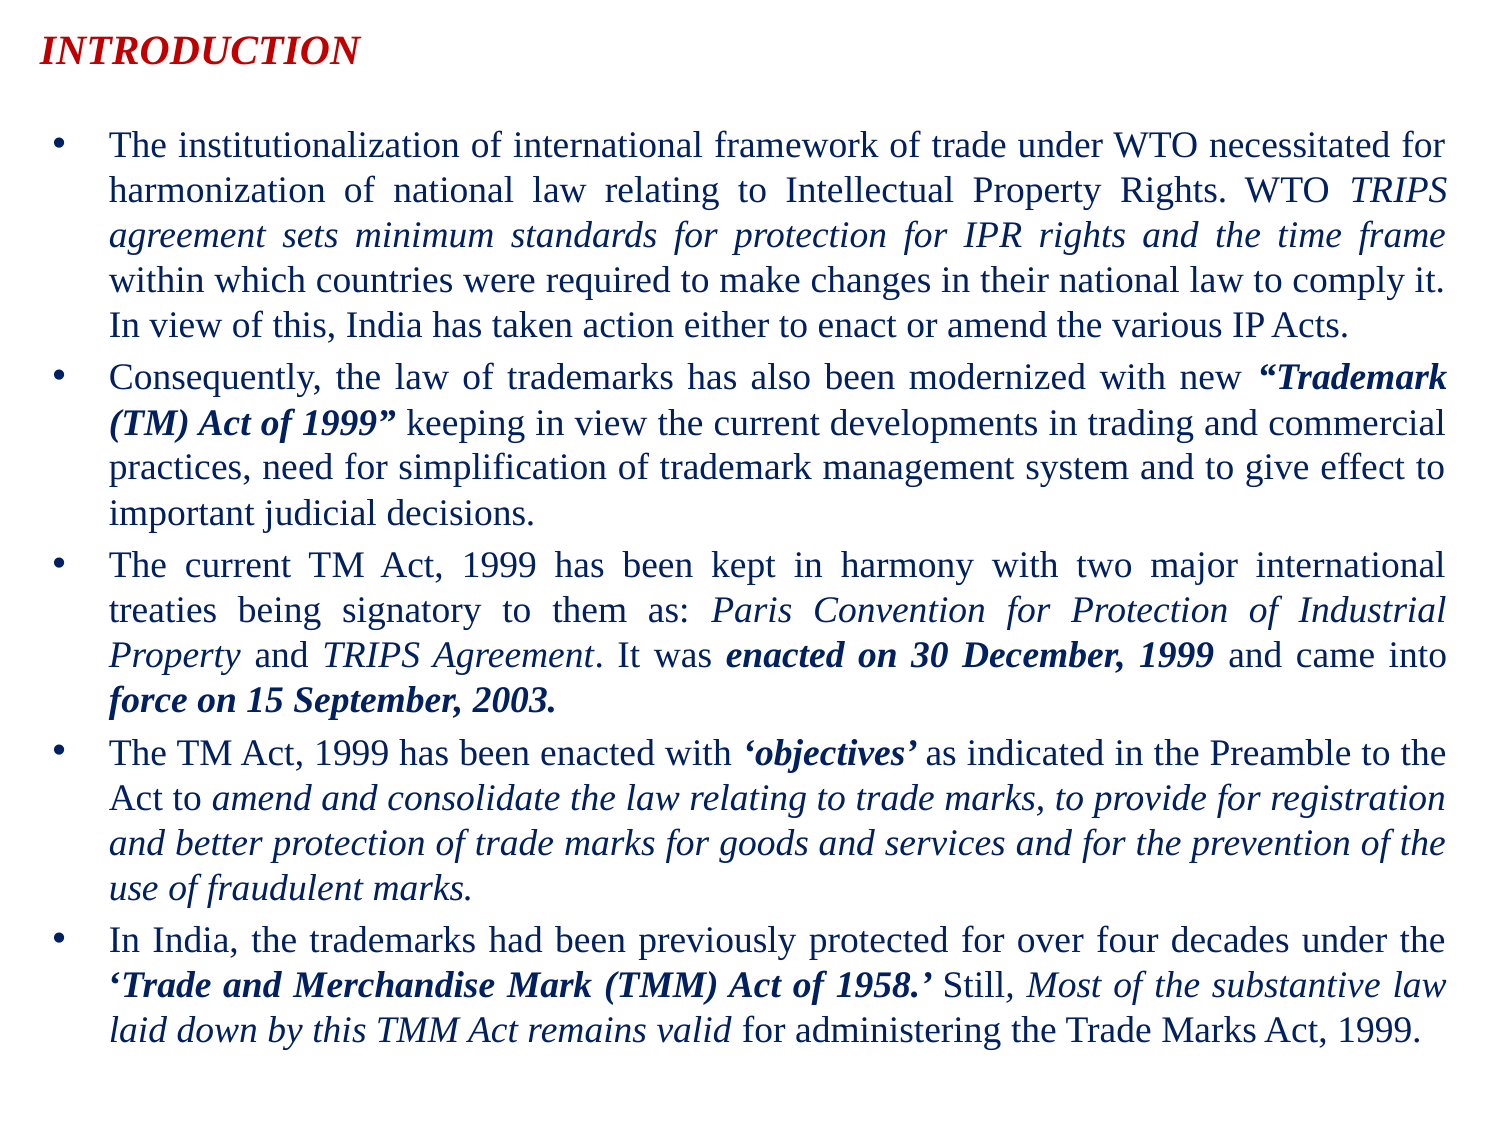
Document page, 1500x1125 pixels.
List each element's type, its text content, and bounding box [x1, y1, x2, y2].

title INTRODUCTION [24, 0, 1425, 88]
list The institutionalization of international framework of trade under WTO necessitated for harmonization of national law relating to Intellectual Property Rights. WTO TRIPS agreement sets minimum standards for protection for IPR rights and the time frame within which countries were required to make changes in their national law to comply it. In view of this, India has taken action either to enact or amend the various IP Acts. Consequently, the law of trademarks has also been modernized with new “Trademark (TM) Act of 1999” keeping in view the current developments in trading and commercial practices, need for simplification of trademark management system and to give effect to important judicial decisions. The current TM Act, 1999 has been kept in harmony with two major international treaties being signatory to them as: Paris Convention for Protection of Industrial Property and TRIPS Agreement. It was enacted on 30 December, 1999 and came into force on 15 September, 2003. The TM Act, 1999 has been enacted with ‘objectives’ as indicated in the Preamble to the Act to amend and consolidate the law relating to trade marks, to provide for registration and better protection of trade marks for goods and services and for the prevention of the use of fraudulent marks. In India, the trademarks had been previously protected for over four decades under the ‘Trade and Merchandise Mark (TMM) Act of 1958.’ Still, Most of the substantive law laid down by this TMM Act remains valid for administering the Trade Marks Act, 1999. [37, 112, 1463, 1100]
